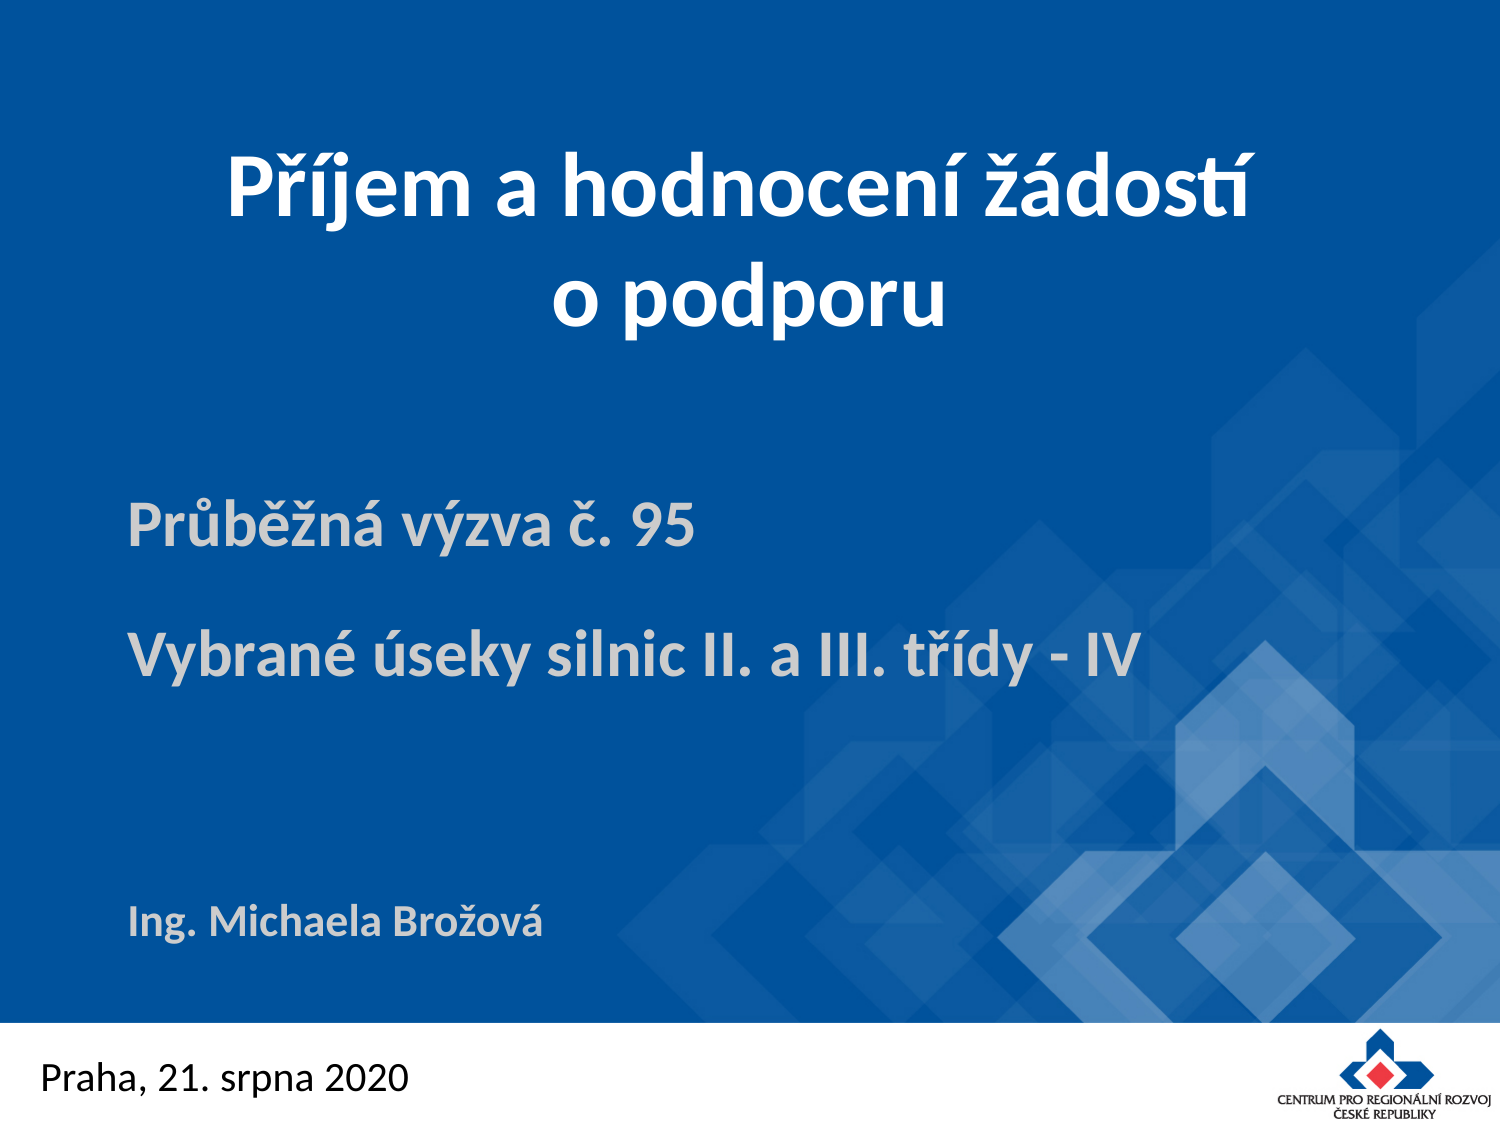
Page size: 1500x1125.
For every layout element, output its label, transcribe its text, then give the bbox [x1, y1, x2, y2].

text_box Průběžná výzva č. 95 Vybrané úseky silnic II. a III. třídy - IV [112, 472, 1407, 778]
text_box Praha, 21. srpna 2020 [25, 1042, 535, 1104]
text_box Příjem a hodnocení žádostí o podporu [112, 117, 1388, 445]
picture [0, 0, 1500, 1125]
text_box Ing. Michaela Brožová [112, 883, 1163, 978]
